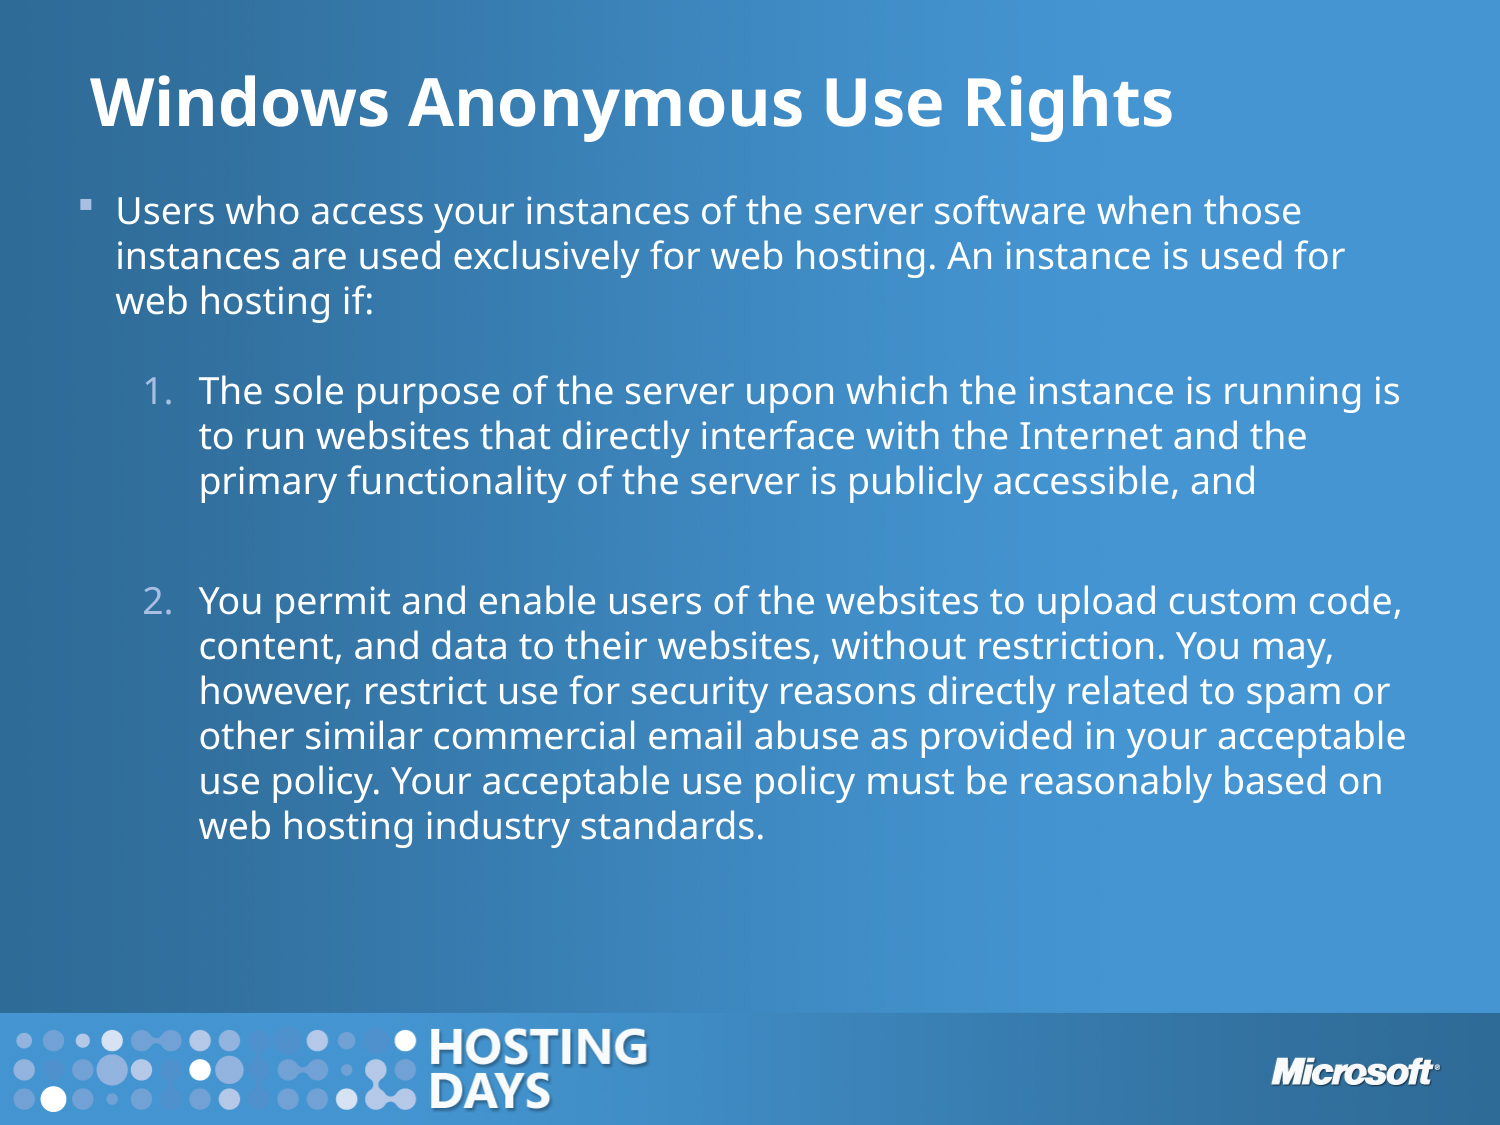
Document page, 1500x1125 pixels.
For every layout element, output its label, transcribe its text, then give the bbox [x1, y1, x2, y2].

list Users who access your instances of the server software when those instances are used exclusively for web hosting. An instance is used for web hosting if: The sole purpose of the server upon which the instance is running is to run websites that directly interface with the Internet and the primary functionality of the server is publicly accessible, and You permit and enable users of the websites to upload custom code, content, and data to their websites, without restriction. You may, however, restrict use for security reasons directly related to spam or other similar commercial email abuse as provided in your acceptable use policy. Your acceptable use policy must be reasonably based on web hosting industry standards. [62, 179, 1438, 1125]
text_box Windows Anonymous Use Rights [75, 50, 1450, 150]
picture [0, 0, 1500, 1125]
